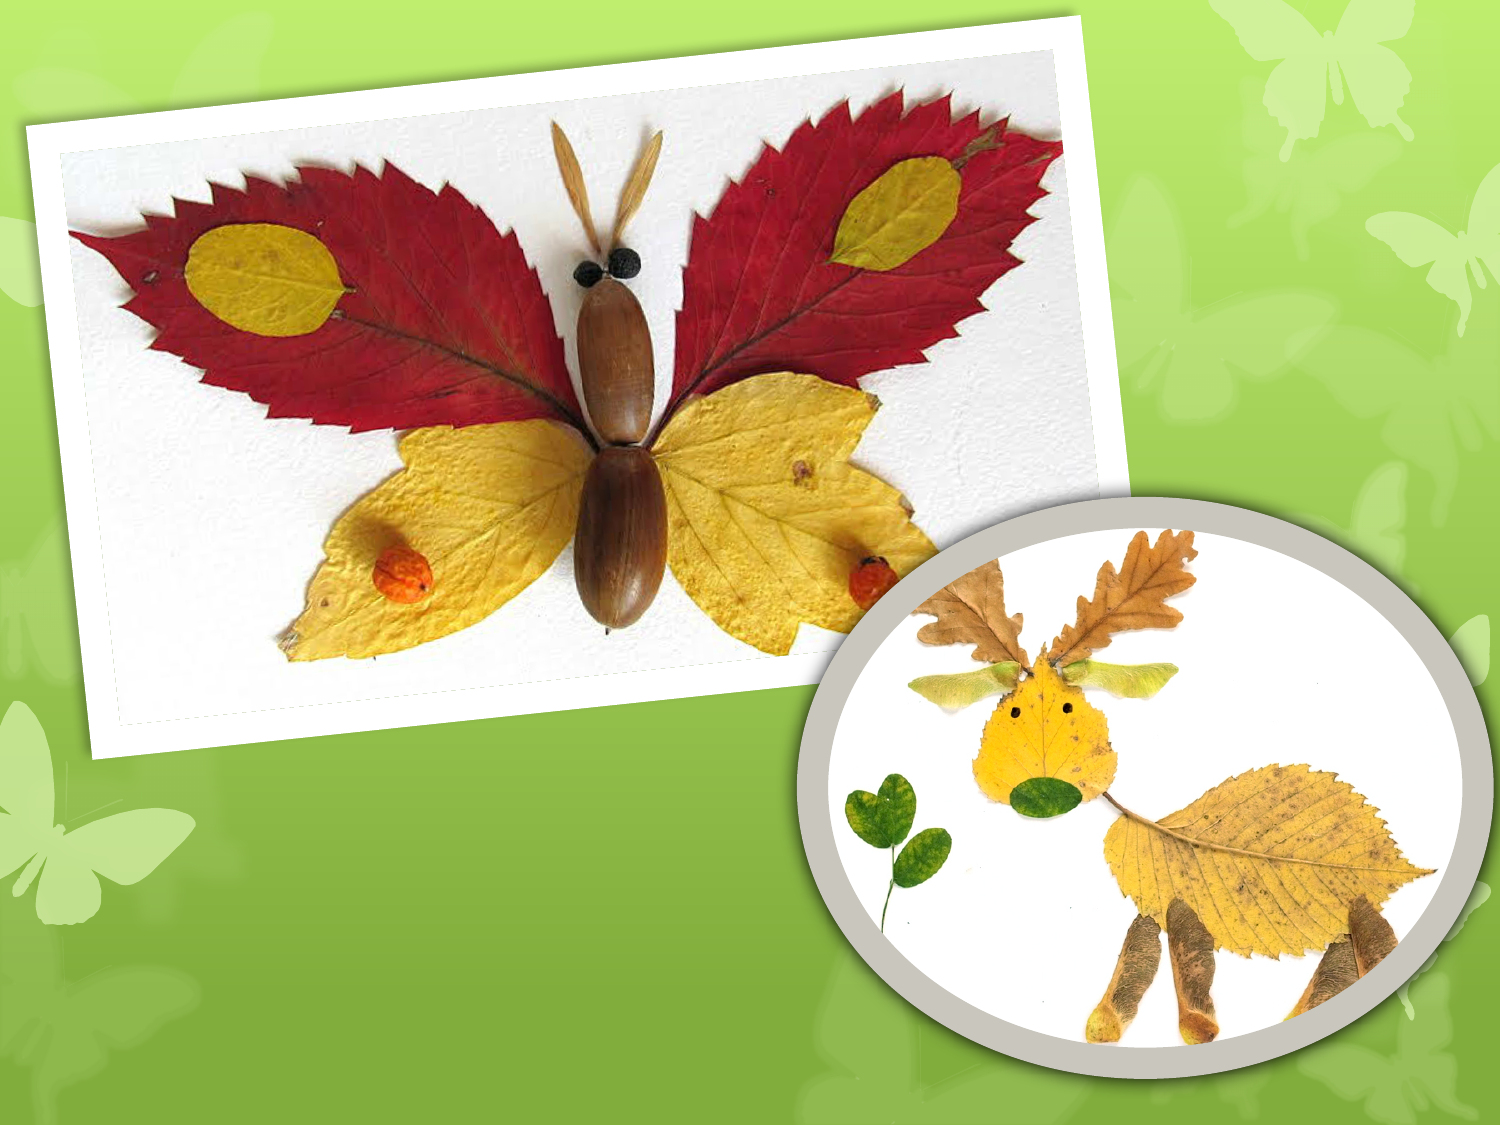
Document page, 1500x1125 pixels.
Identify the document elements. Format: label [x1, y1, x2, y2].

picture [61, 50, 1479, 1064]
